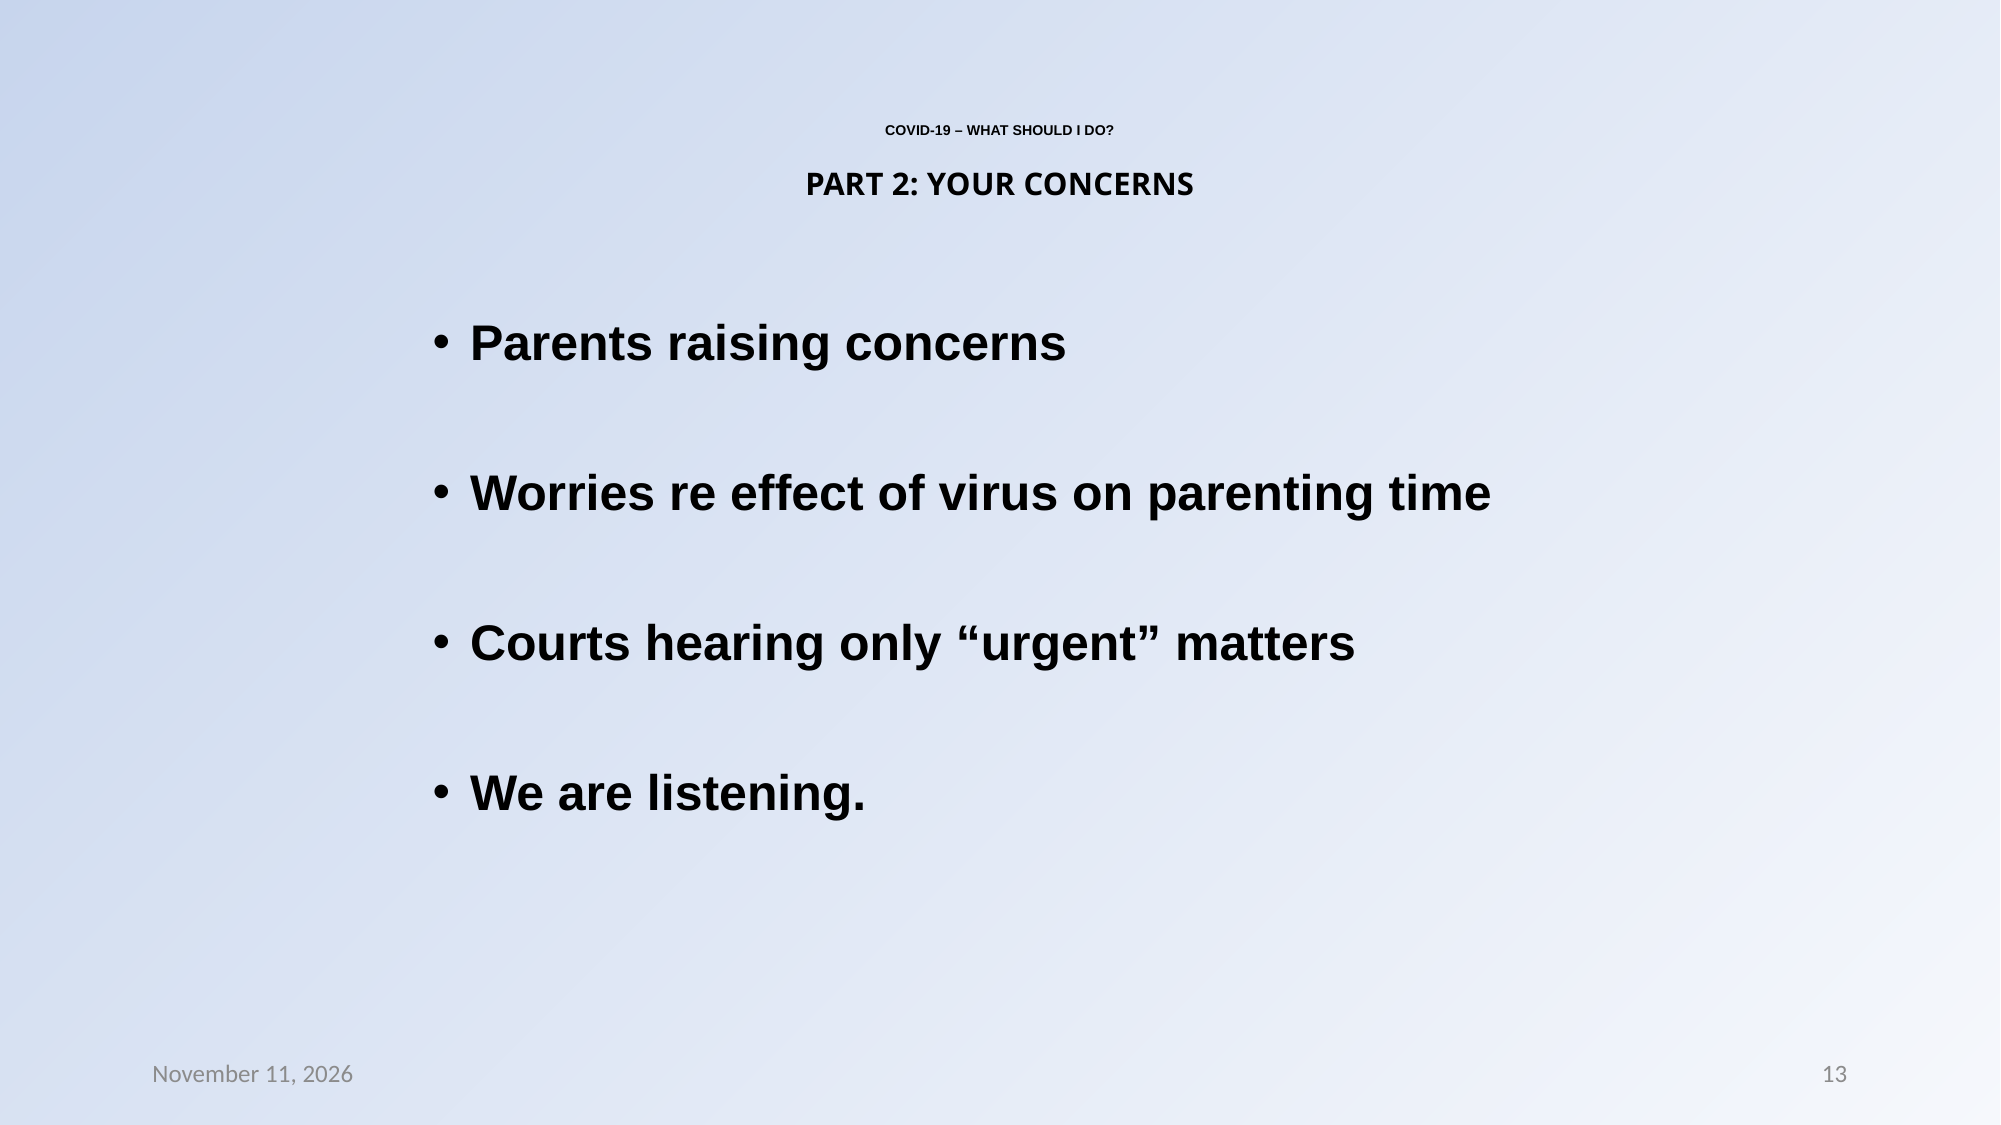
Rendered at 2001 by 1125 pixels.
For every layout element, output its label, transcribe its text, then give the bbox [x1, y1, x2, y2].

title COVID-19 – WHAT SHOULD I DO? PART 2: YOUR CONCERNS [137, 82, 1863, 279]
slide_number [137, 1042, 588, 1103]
slide_number 13 [1412, 1042, 1863, 1103]
list Parents raising concerns Worries re effect of virus on parenting time Courts hearing only “urgent” matters We are listening. [417, 310, 1613, 922]
